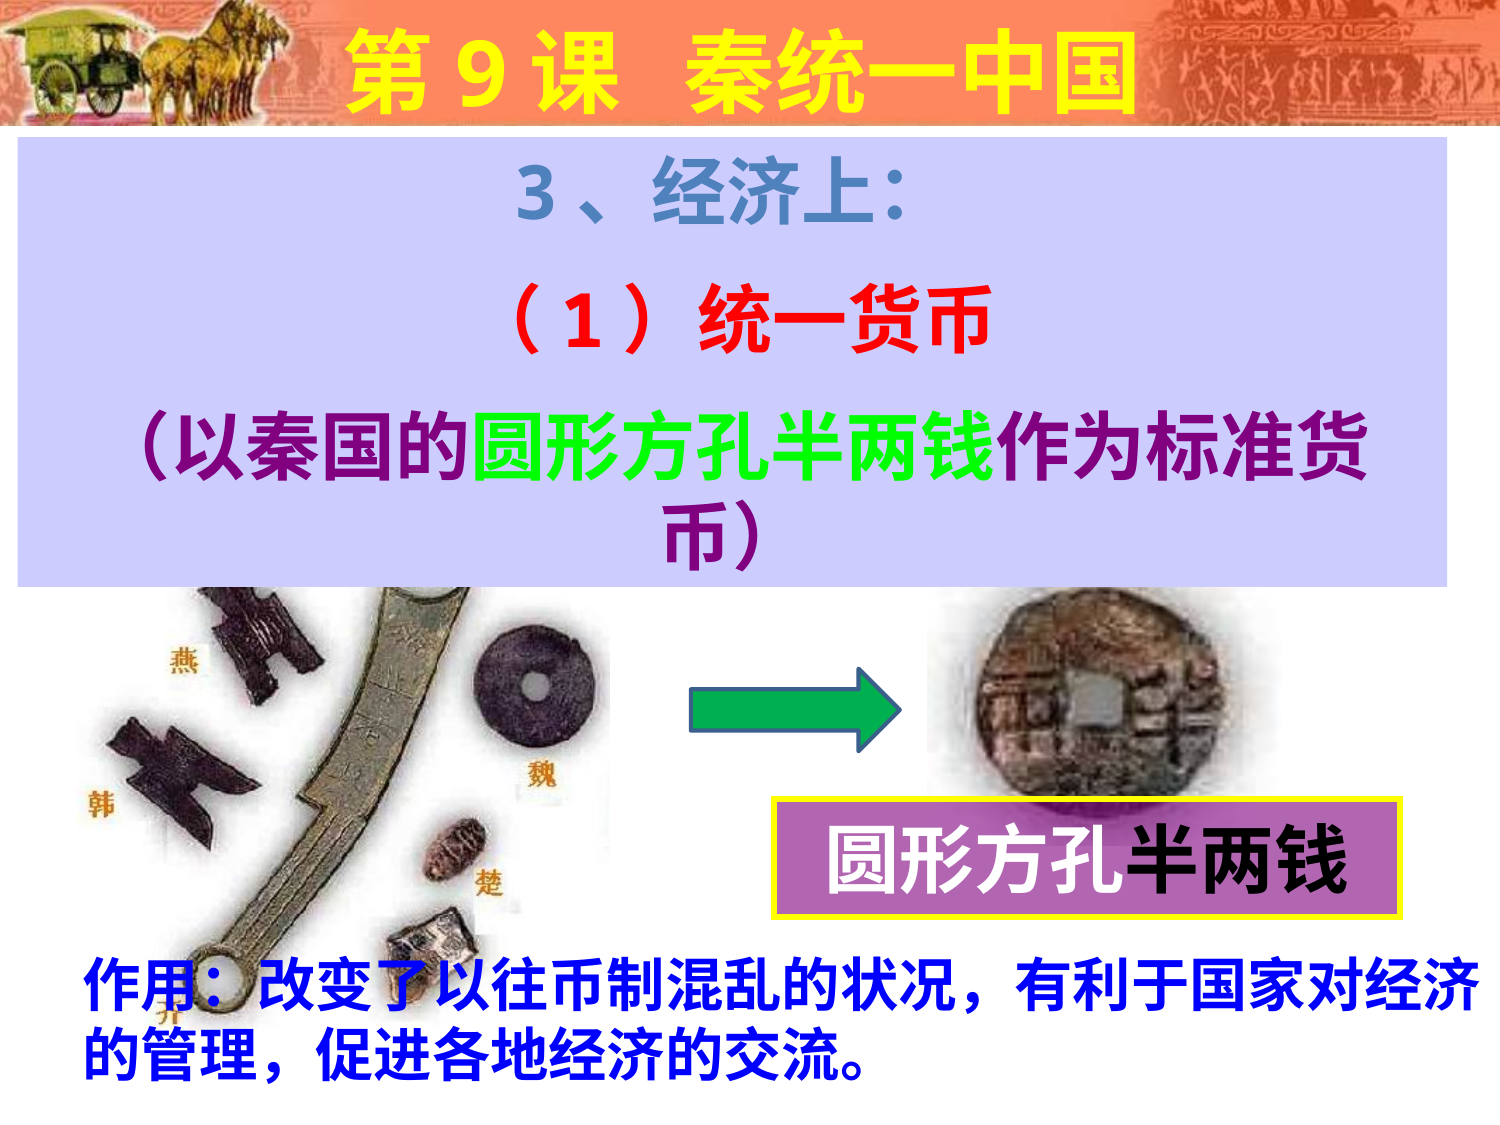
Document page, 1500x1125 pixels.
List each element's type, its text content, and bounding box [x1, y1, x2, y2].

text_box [0, 0, 1500, 135]
picture [76, 562, 611, 1030]
text_box [688, 666, 902, 754]
picture [926, 538, 1282, 847]
text_box 圆形方孔半两钱 [773, 798, 1400, 917]
text_box 作用：改变了以往币制混乱的状况，有利于国家对经济 的管理，促进各地经济的交流。 [67, 940, 1496, 1096]
text_box 3、经济上： （1）统一货币 （以秦国的圆形方孔半两钱作为标准货币） [17, 142, 1448, 587]
